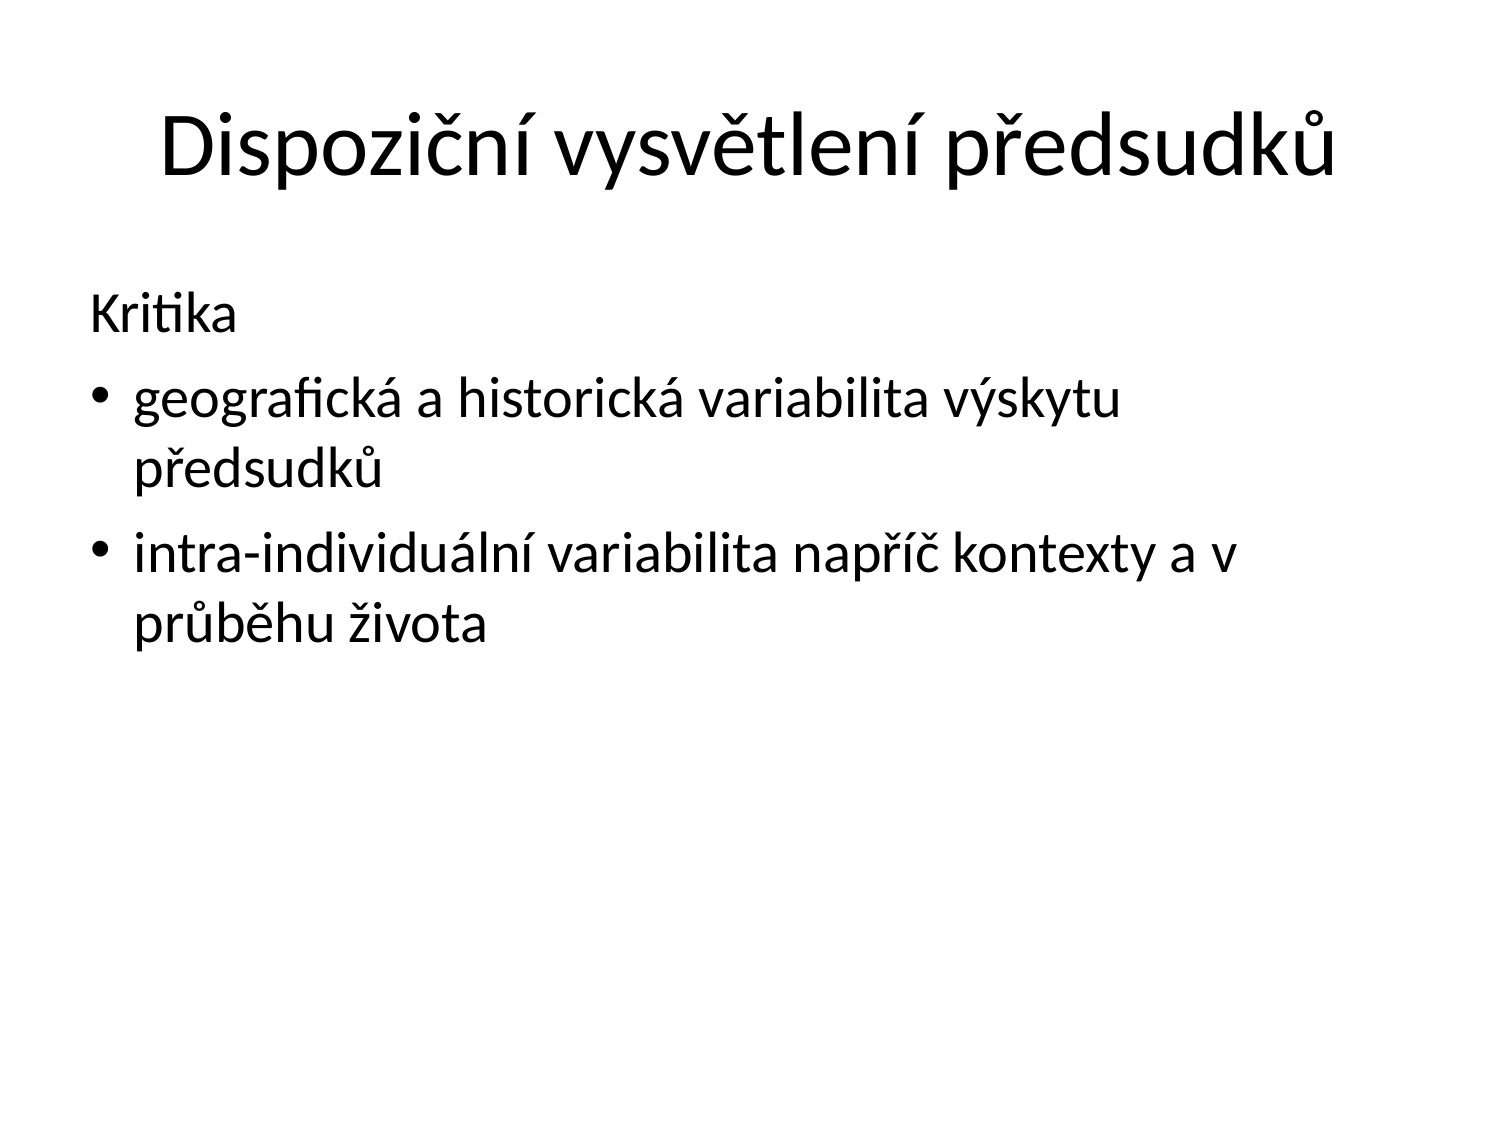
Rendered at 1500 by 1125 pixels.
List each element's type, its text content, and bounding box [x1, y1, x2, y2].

text_box Dispoziční vysvětlení předsudků [74, 45, 1425, 233]
text_box Kritika geografická a historická variabilita výskytu předsudků intra-individuální variabilita napříč kontexty a v průběhu života [75, 267, 1365, 1005]
